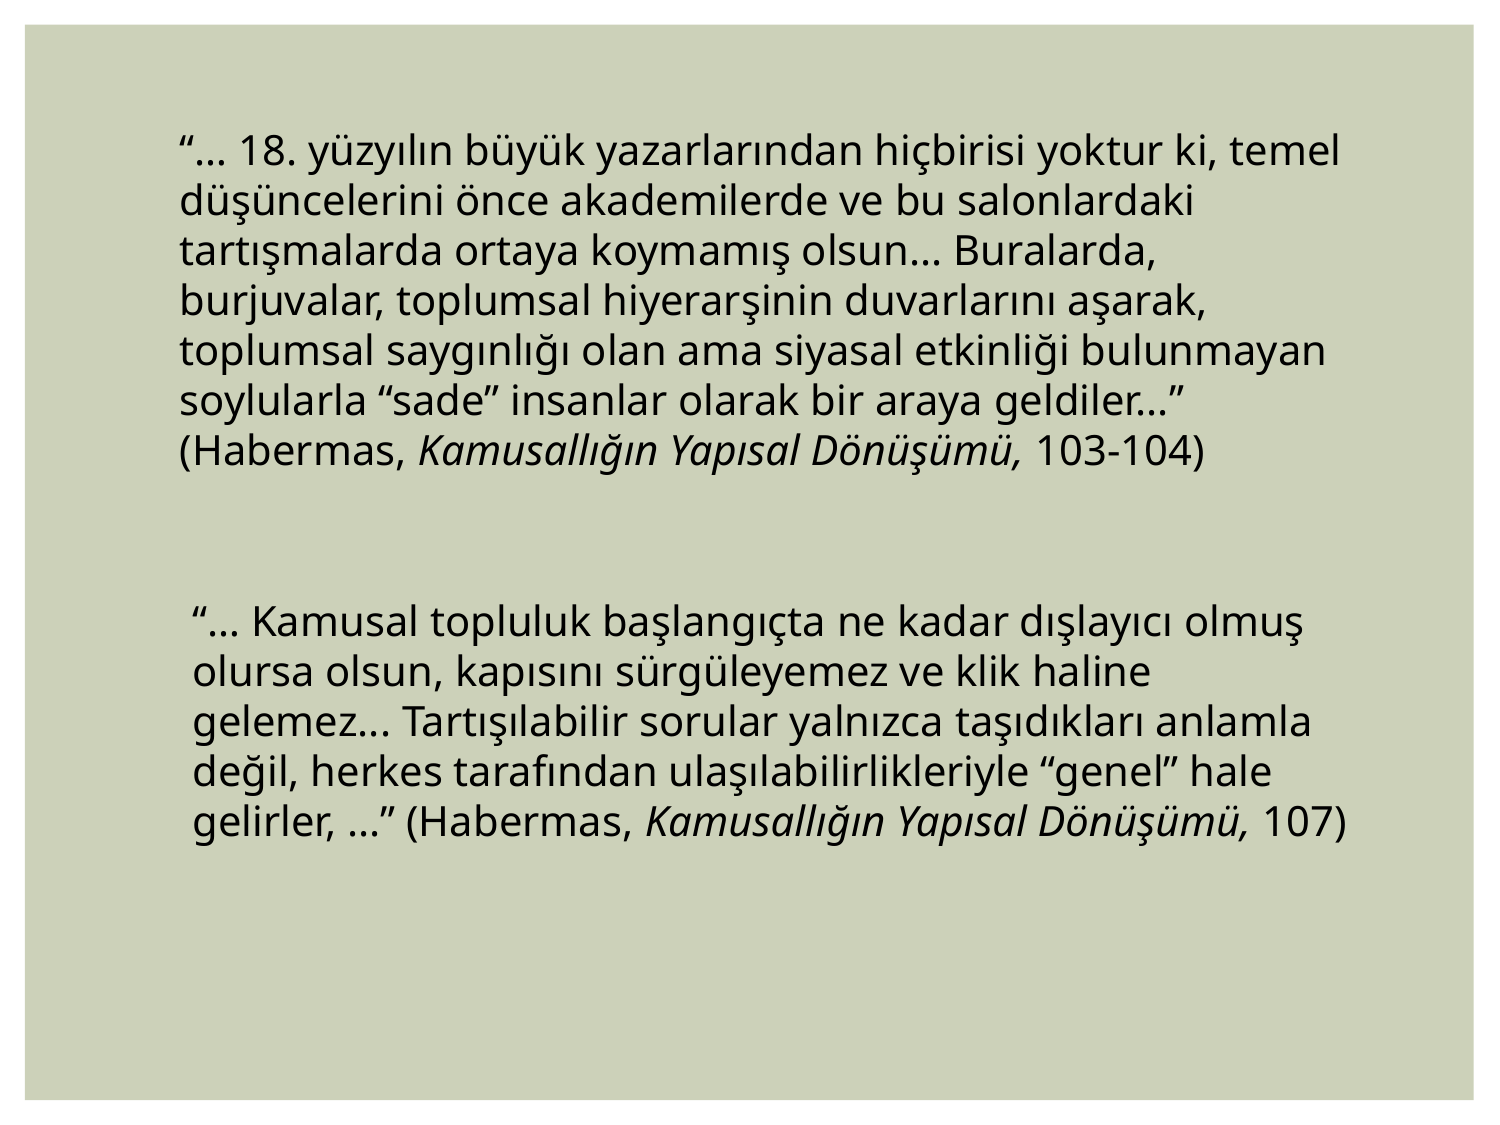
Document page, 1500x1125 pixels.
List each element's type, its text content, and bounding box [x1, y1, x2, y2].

text_box “… 18. yüzyılın büyük yazarlarından hiçbirisi yoktur ki, temel düşüncelerini önce akademilerde ve bu salonlardaki tartışmalarda ortaya koymamış olsun... Buralarda, burjuvalar, toplumsal hiyerarşinin duvarlarını aşarak, toplumsal saygınlığı olan ama siyasal etkinliği bulunmayan soylularla “sade” insanlar olarak bir araya geldiler...” (Habermas, Kamusallığın Yapısal Dönüşümü, 103-104) [164, 116, 1362, 482]
text_box “… Kamusal topluluk başlangıçta ne kadar dışlayıcı olmuş olursa olsun, kapısını sürgüleyemez ve klik haline gelemez... Tartışılabilir sorular yalnızca taşıdıkları anlamla değil, herkes tarafından ulaşılabilirlikleriyle “genel” hale gelirler, ...” (Habermas, Kamusallığın Yapısal Dönüşümü, 107) [177, 587, 1374, 853]
